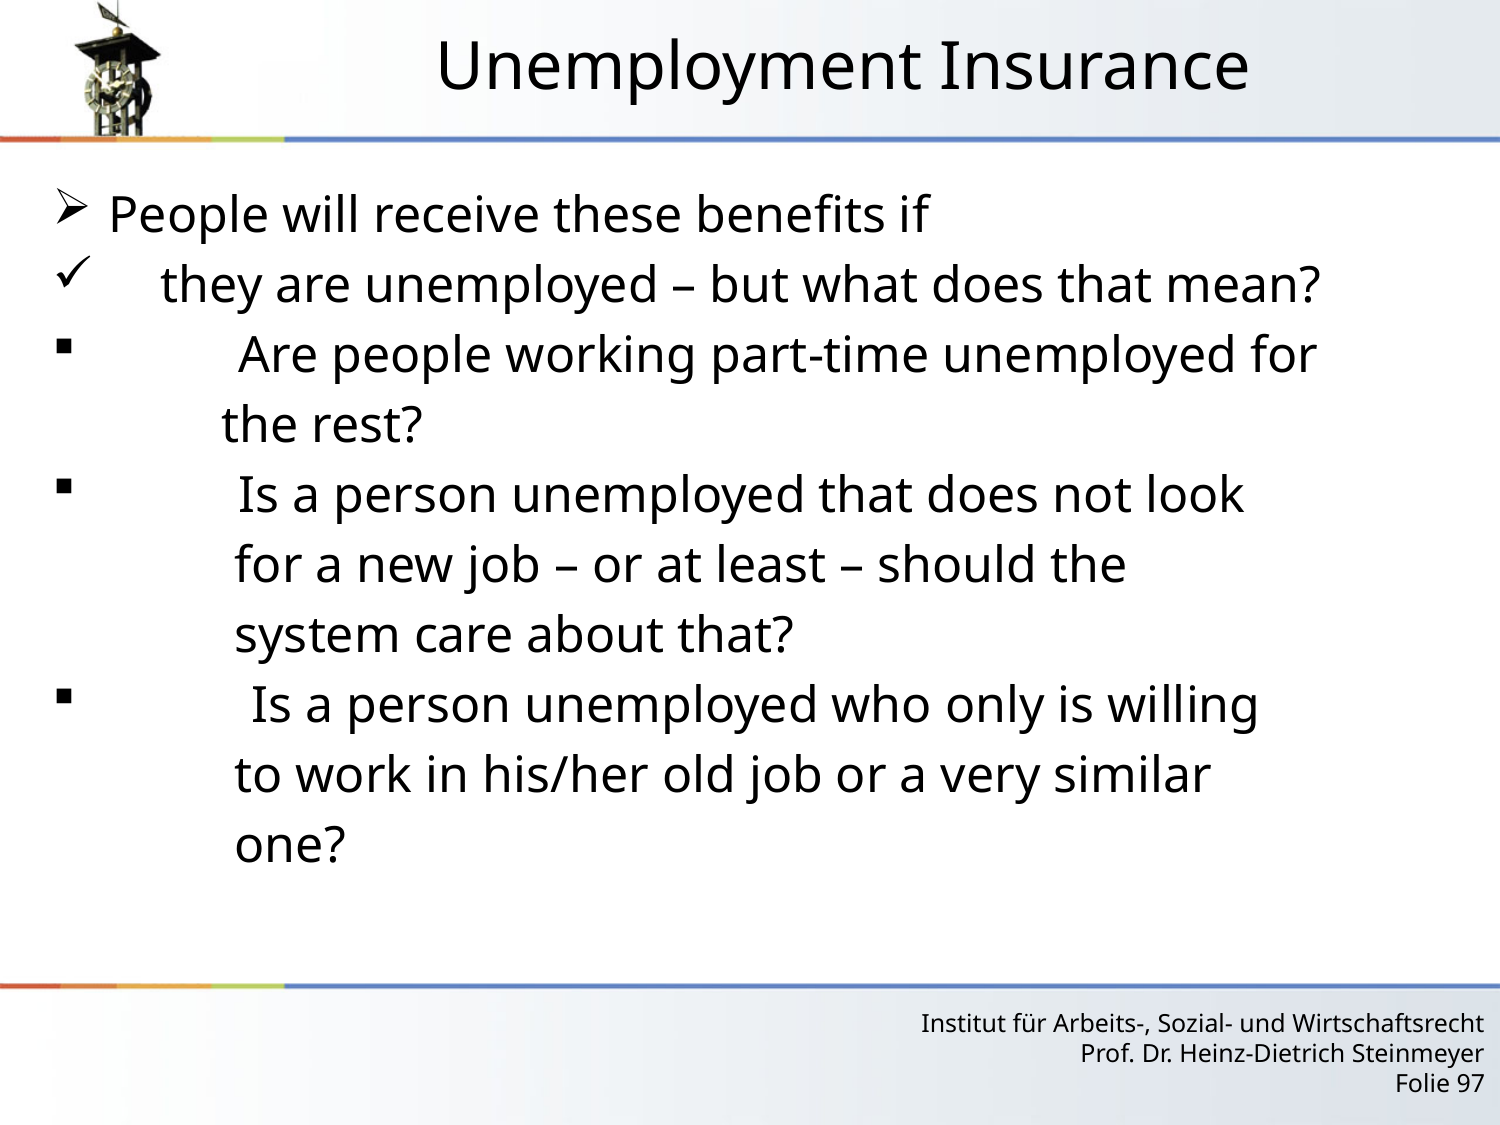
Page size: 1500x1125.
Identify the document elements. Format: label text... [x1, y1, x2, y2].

title Unemployment Insurance [212, 0, 1475, 125]
list People will receive these benefits if they are unemployed – but what does that mean? Are people working part-time unemployed for the rest? Is a person unemployed that does not look for a new job – or at least – should the system care about that? Is a person unemployed who only is willing to work in his/her old job or a very similar one? [37, 174, 1463, 975]
picture [0, 974, 1500, 1125]
picture [0, 0, 1500, 150]
